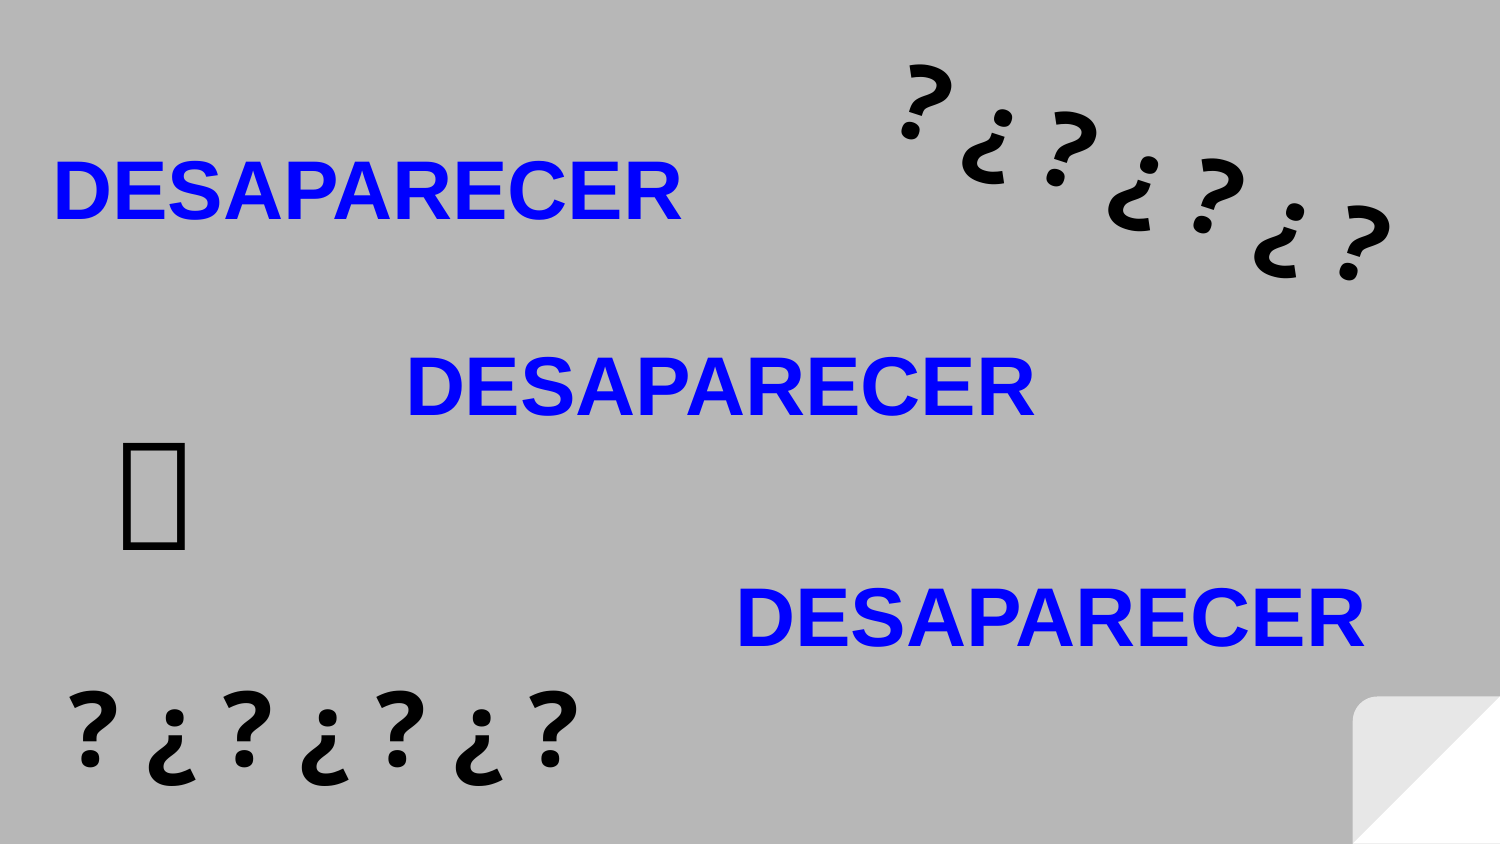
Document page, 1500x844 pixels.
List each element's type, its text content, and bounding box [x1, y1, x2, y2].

text_box DESAPARECER [37, 121, 736, 252]
text_box ? ¿ ? ¿ ? ¿ ? [55, 647, 648, 803]
text_box DESAPARECER [720, 548, 1430, 714]
text_box 🤔 [94, 385, 337, 596]
text_box ? ¿ ? ¿ ? ¿ ? [862, 13, 1464, 340]
text_box DESAPARECER [389, 317, 1071, 448]
